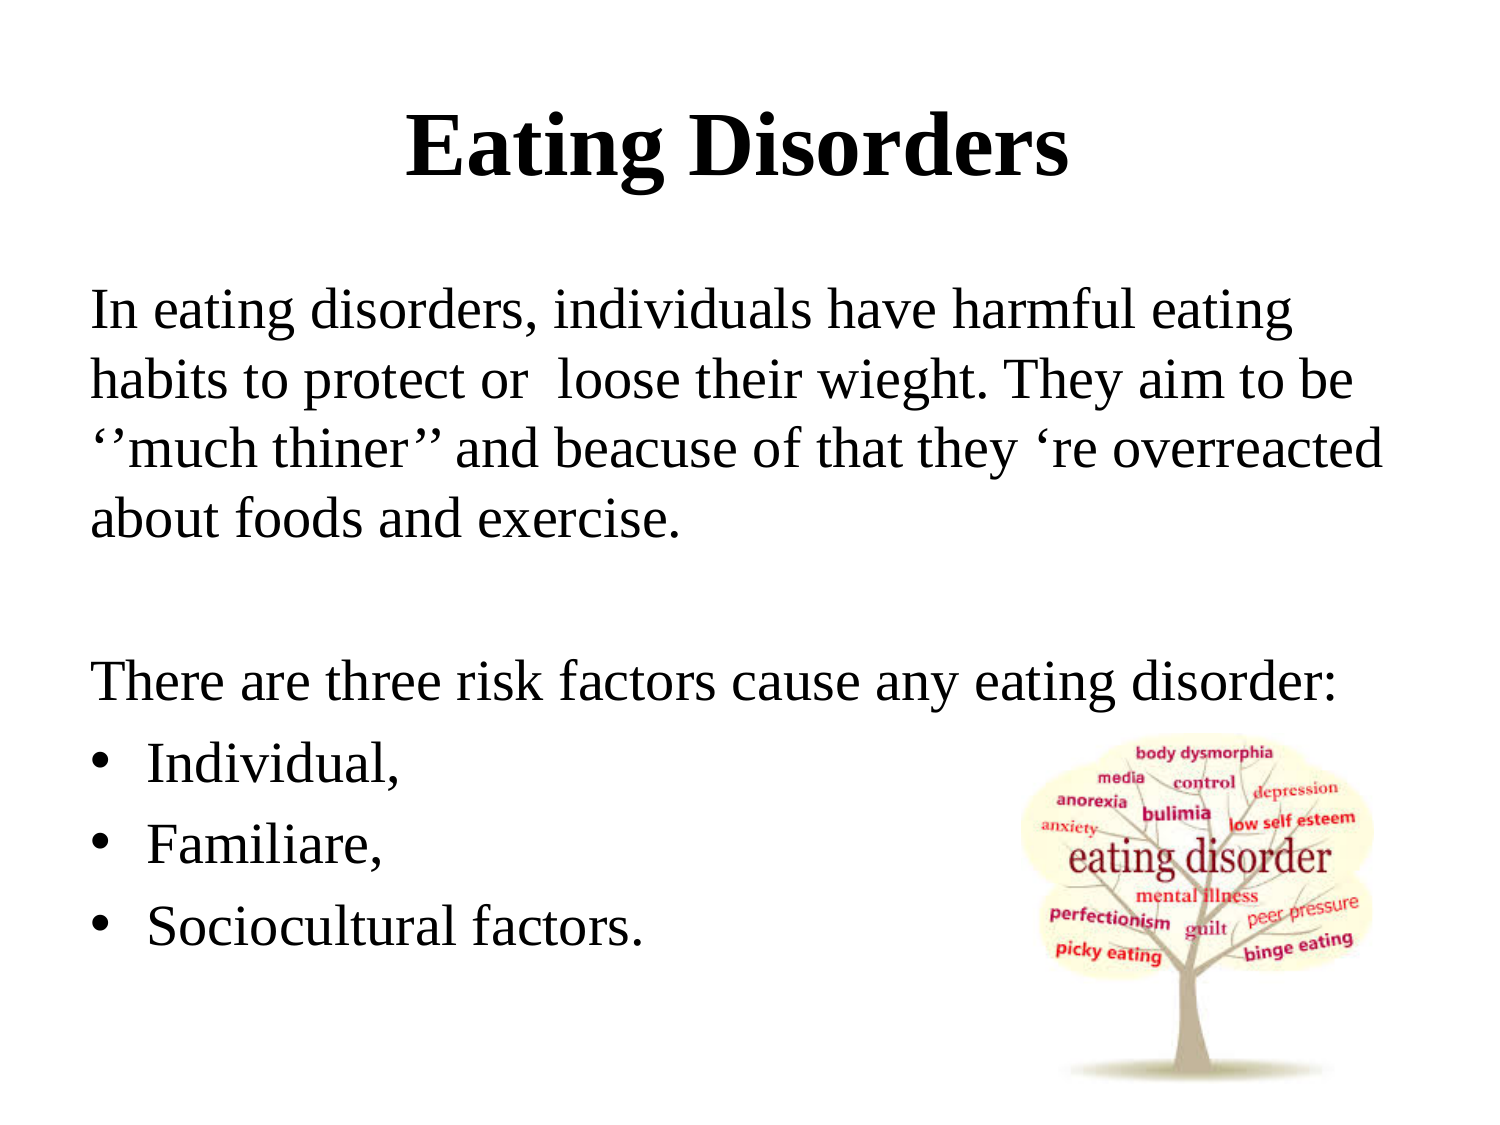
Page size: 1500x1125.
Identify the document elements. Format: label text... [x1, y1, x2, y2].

picture [1021, 733, 1374, 1085]
title Eating Disorders [75, 45, 1425, 233]
list In eating disorders, individuals have harmful eating habits to protect or loose their wieght. They aim to be ‘’much thiner’’ and beacuse of that they ‘re overreacted about foods and exercise. There are three risk factors cause any eating disorder: Individual, Familiare, Sociocultural factors. [75, 262, 1425, 1005]
